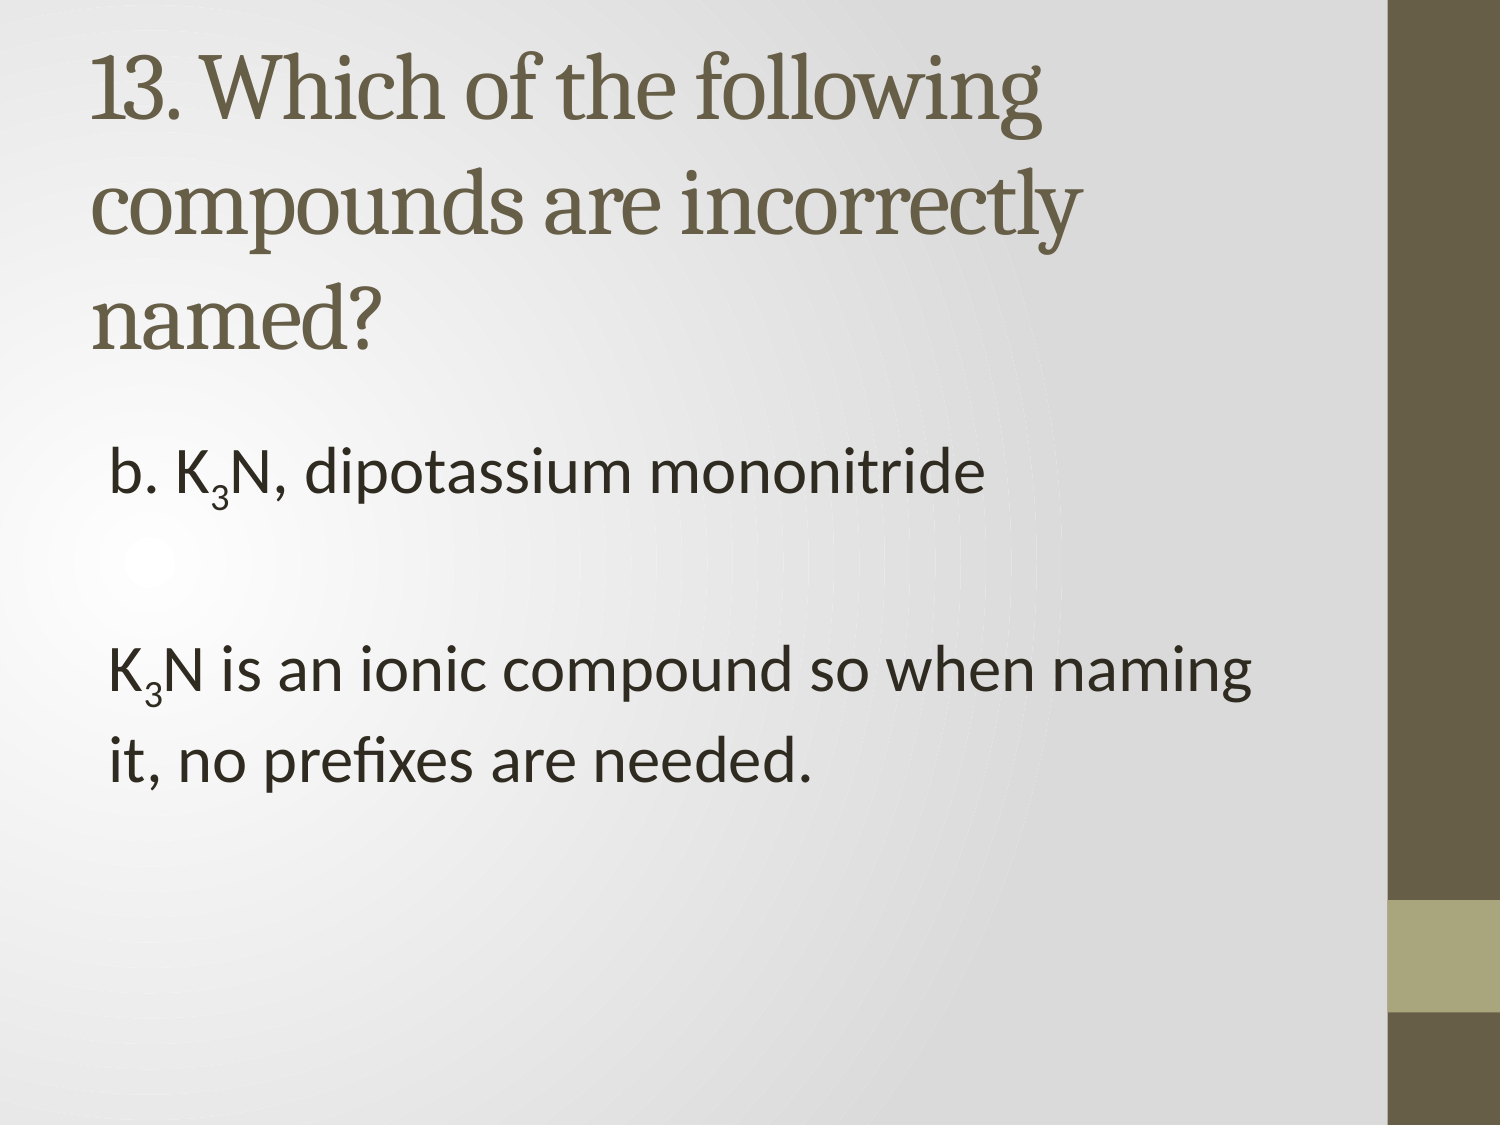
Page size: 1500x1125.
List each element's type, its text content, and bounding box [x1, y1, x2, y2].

title 13. Which of the following compounds are incorrectly named? [75, 45, 1325, 233]
list b. K3N, dipotassium mononitride K3N is an ionic compound so when naming it, no prefixes are needed. [75, 419, 1325, 1125]
